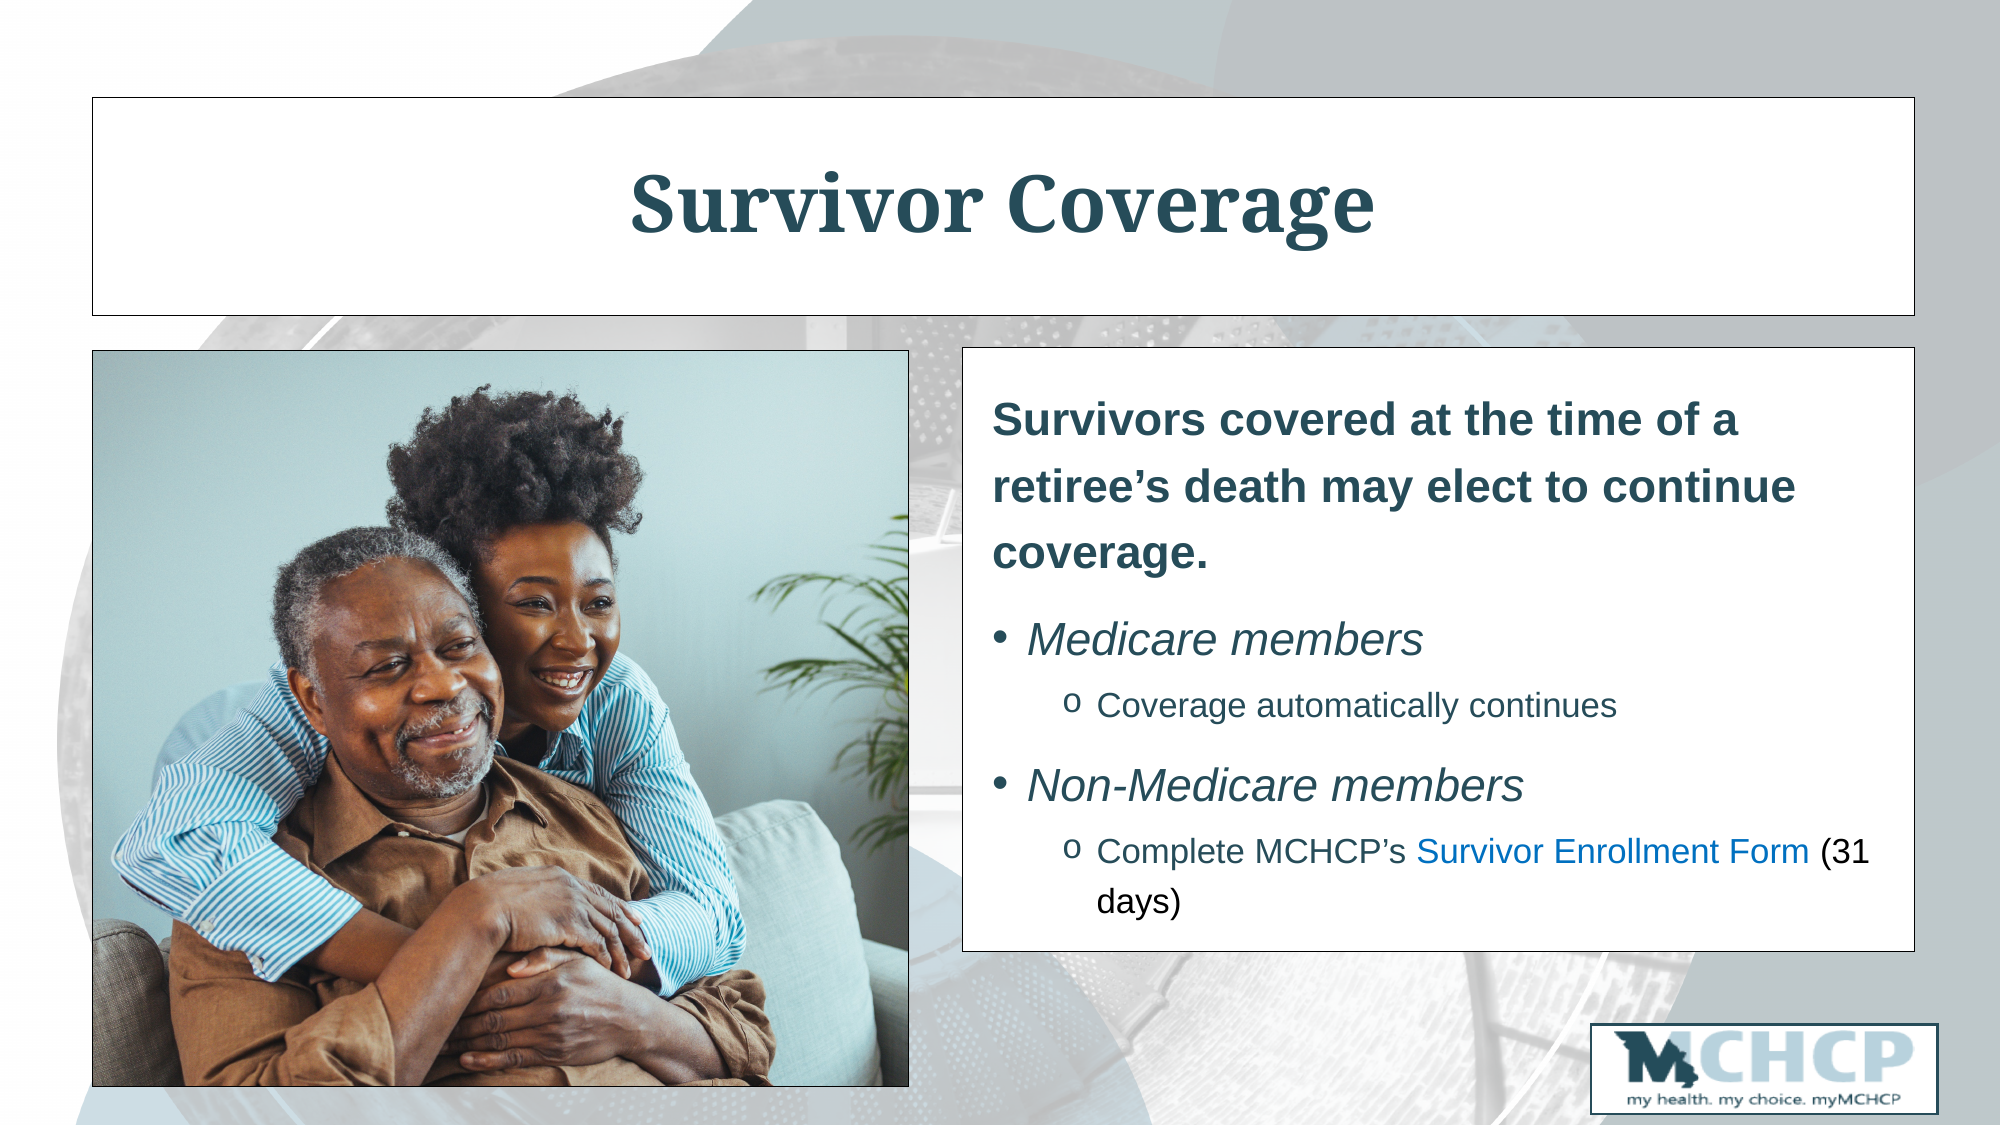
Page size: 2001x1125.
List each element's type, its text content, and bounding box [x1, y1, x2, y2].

text_box Survivors covered at the time of a retiree’s death may elect to continue coverage. Medicare members Coverage automatically continues Non-Medicare members Complete MCHCP’s Survivor Enrollment Form (31 days) [962, 347, 1915, 952]
picture [1614, 1030, 1915, 1109]
picture [92, 350, 909, 1087]
text_box Survivor Coverage [92, 97, 1915, 316]
